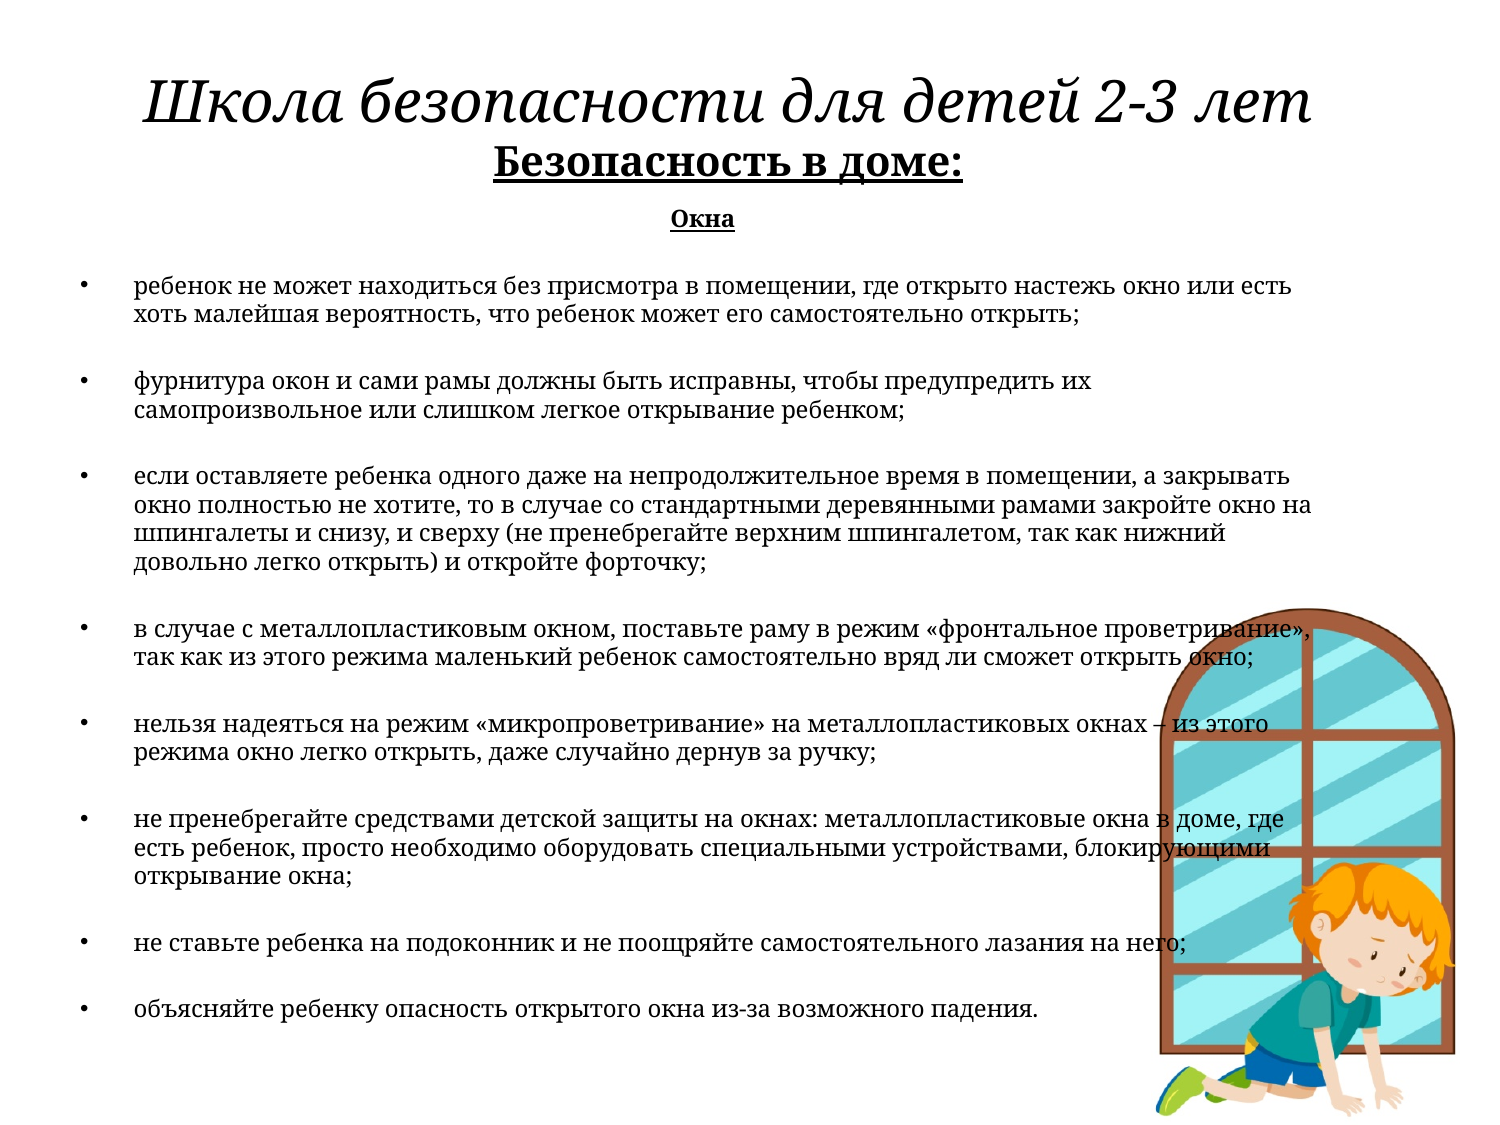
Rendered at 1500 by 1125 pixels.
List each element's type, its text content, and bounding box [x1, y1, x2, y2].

list Окна ребенок не может находиться без присмотра в помещении, где открыто настежь окно или есть хоть малейшая вероятность, что ребенок может его самостоятельно открыть; фурнитура окон и сами рамы должны быть исправны, чтобы предупредить их самопроизвольное или слишком легкое открывание ребенком; если оставляете ребенка одного даже на непродолжительное время в помещении, а закрывать окно полностью не хотите, то в случае со стандартными деревянными рамами закройте окно на шпингалеты и снизу, и сверху (не пренебрегайте верхним шпингалетом, так как нижний довольно легко открыть) и откройте форточку; в случае с металлопластиковым окном, поставьте раму в режим «фронтальное проветривание», так как из этого режима маленький ребенок самостоятельно вряд ли сможет открыть окно; нельзя надеяться на режим «микропроветривание» на металлопластиковых окнах – из этого режима окно легко открыть, даже случайно дернув за ручку; не пренебрегайте средствами детской защиты на окнах: металлопластиковые окна в доме, где есть ребенок, просто необходимо оборудовать специальными устройствами, блокирующими открывание окна; не ставьте ребенка на подоконник и не поощряйте самостоятельного лазания на него; объясняйте ребенку опасность открытого окна из-за возможного падения. [64, 196, 1341, 1035]
picture [1151, 599, 1461, 1125]
title Школа безопасности для детей 2-3 лет Безопасность в доме: [53, 30, 1404, 219]
